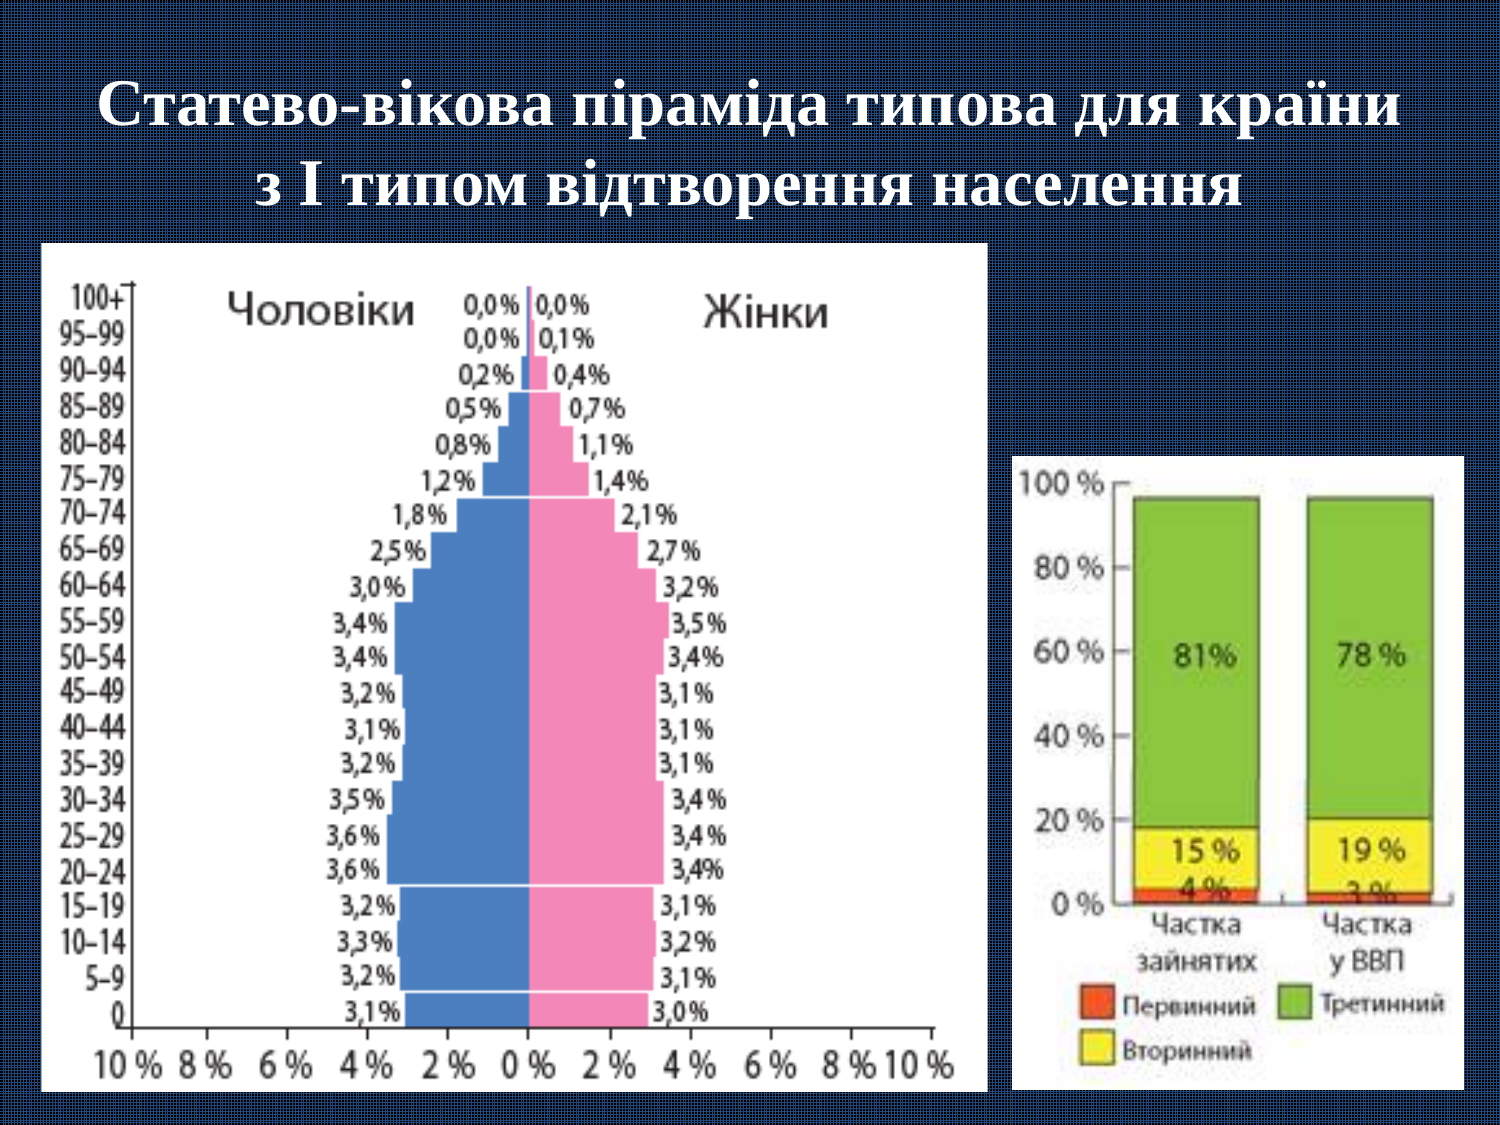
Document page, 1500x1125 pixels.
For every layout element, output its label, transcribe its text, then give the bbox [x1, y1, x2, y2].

title Статево-вікова піраміда типова для країни з І типом відтворення населення [75, 45, 1425, 233]
picture [41, 243, 988, 1093]
picture [1011, 455, 1464, 1090]
